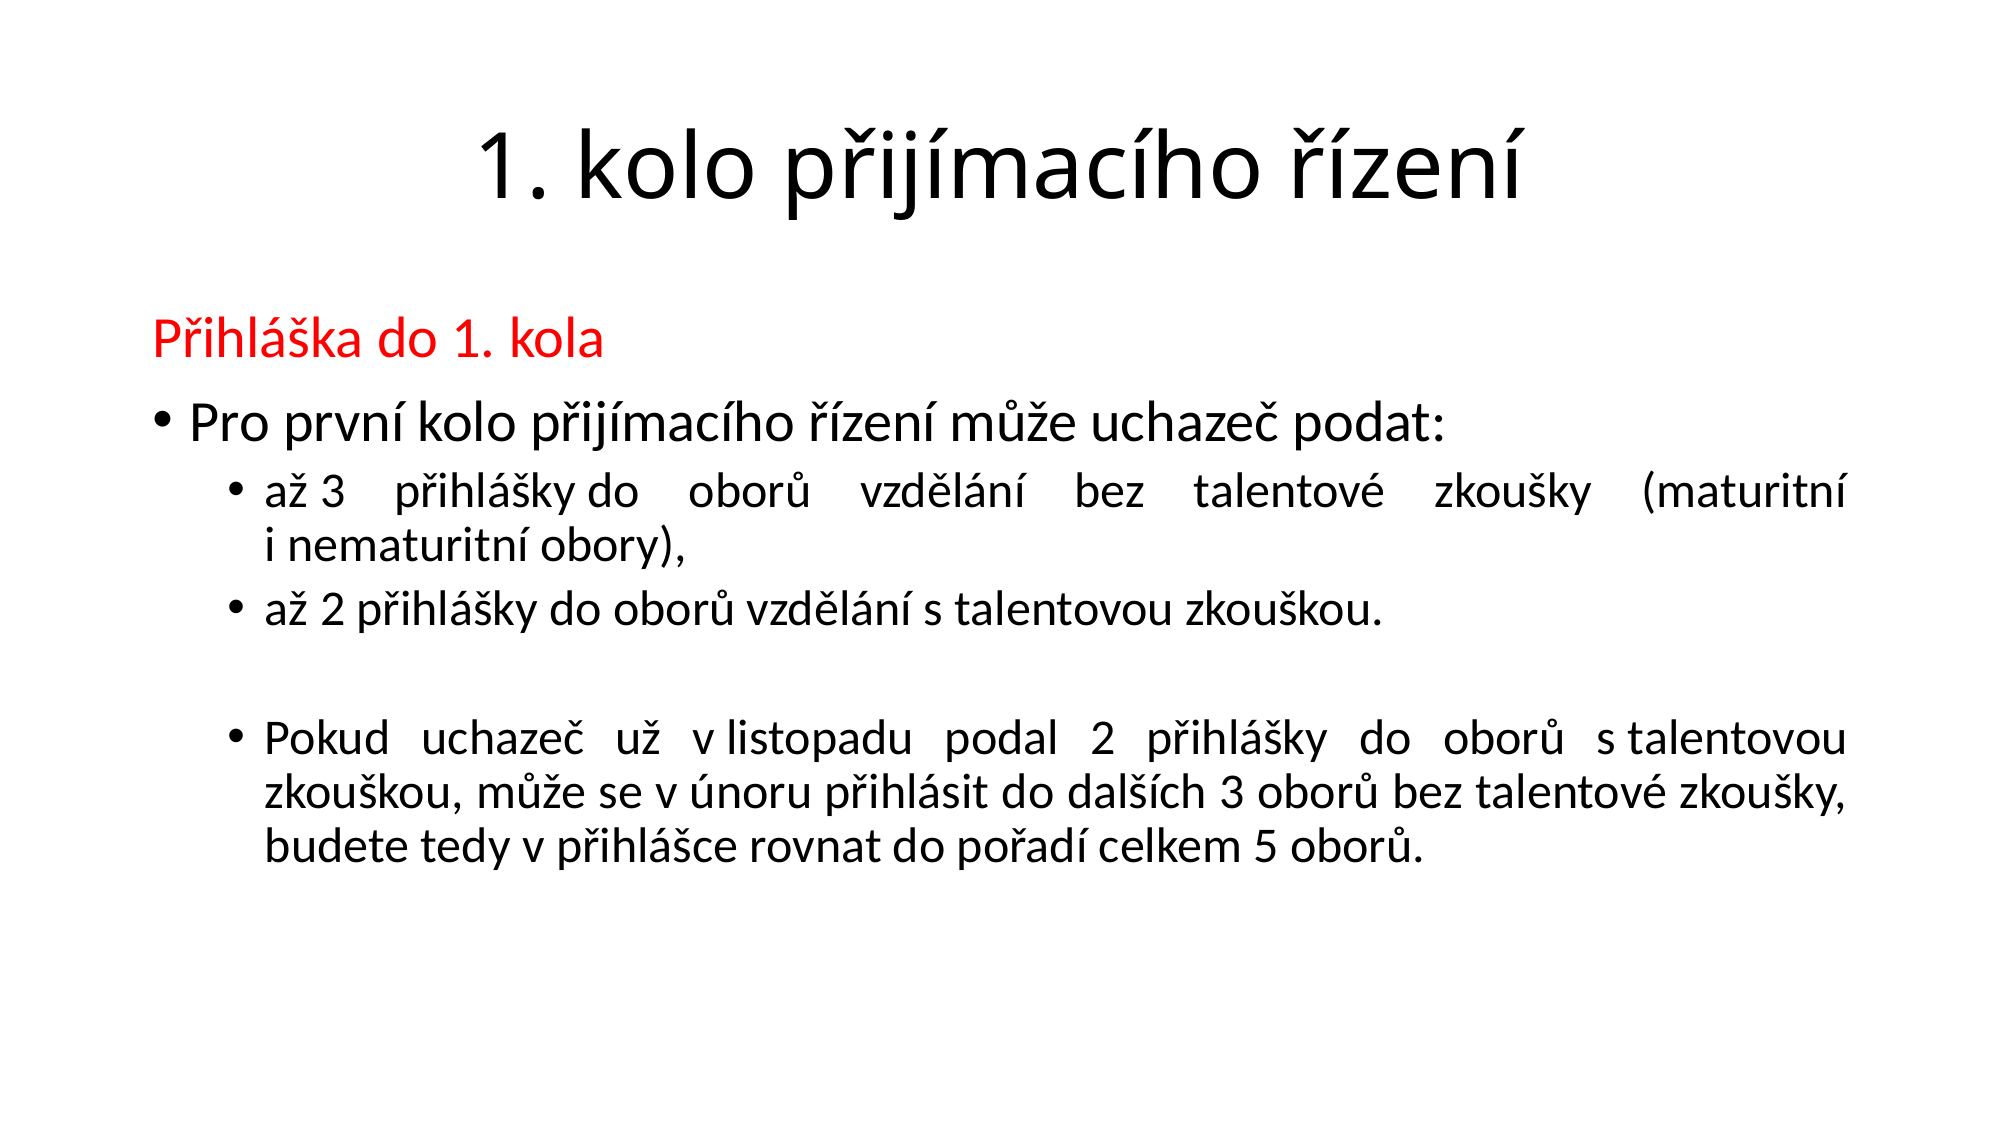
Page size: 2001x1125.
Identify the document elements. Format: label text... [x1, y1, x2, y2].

list Přihláška do 1. kola Pro první kolo přijímacího řízení může uchazeč podat: až 3 přihlášky do oborů vzdělání bez talentové zkoušky (maturitní i nematuritní obory), až 2 přihlášky do oborů vzdělání s talentovou zkouškou. Pokud uchazeč už v listopadu podal 2 přihlášky do oborů s talentovou zkouškou, může se v únoru přihlásit do dalších 3 oborů bez talentové zkoušky, budete tedy v přihlášce rovnat do pořadí celkem 5 oborů. [137, 299, 1863, 1014]
title 1. kolo přijímacího řízení [137, 59, 1863, 278]
